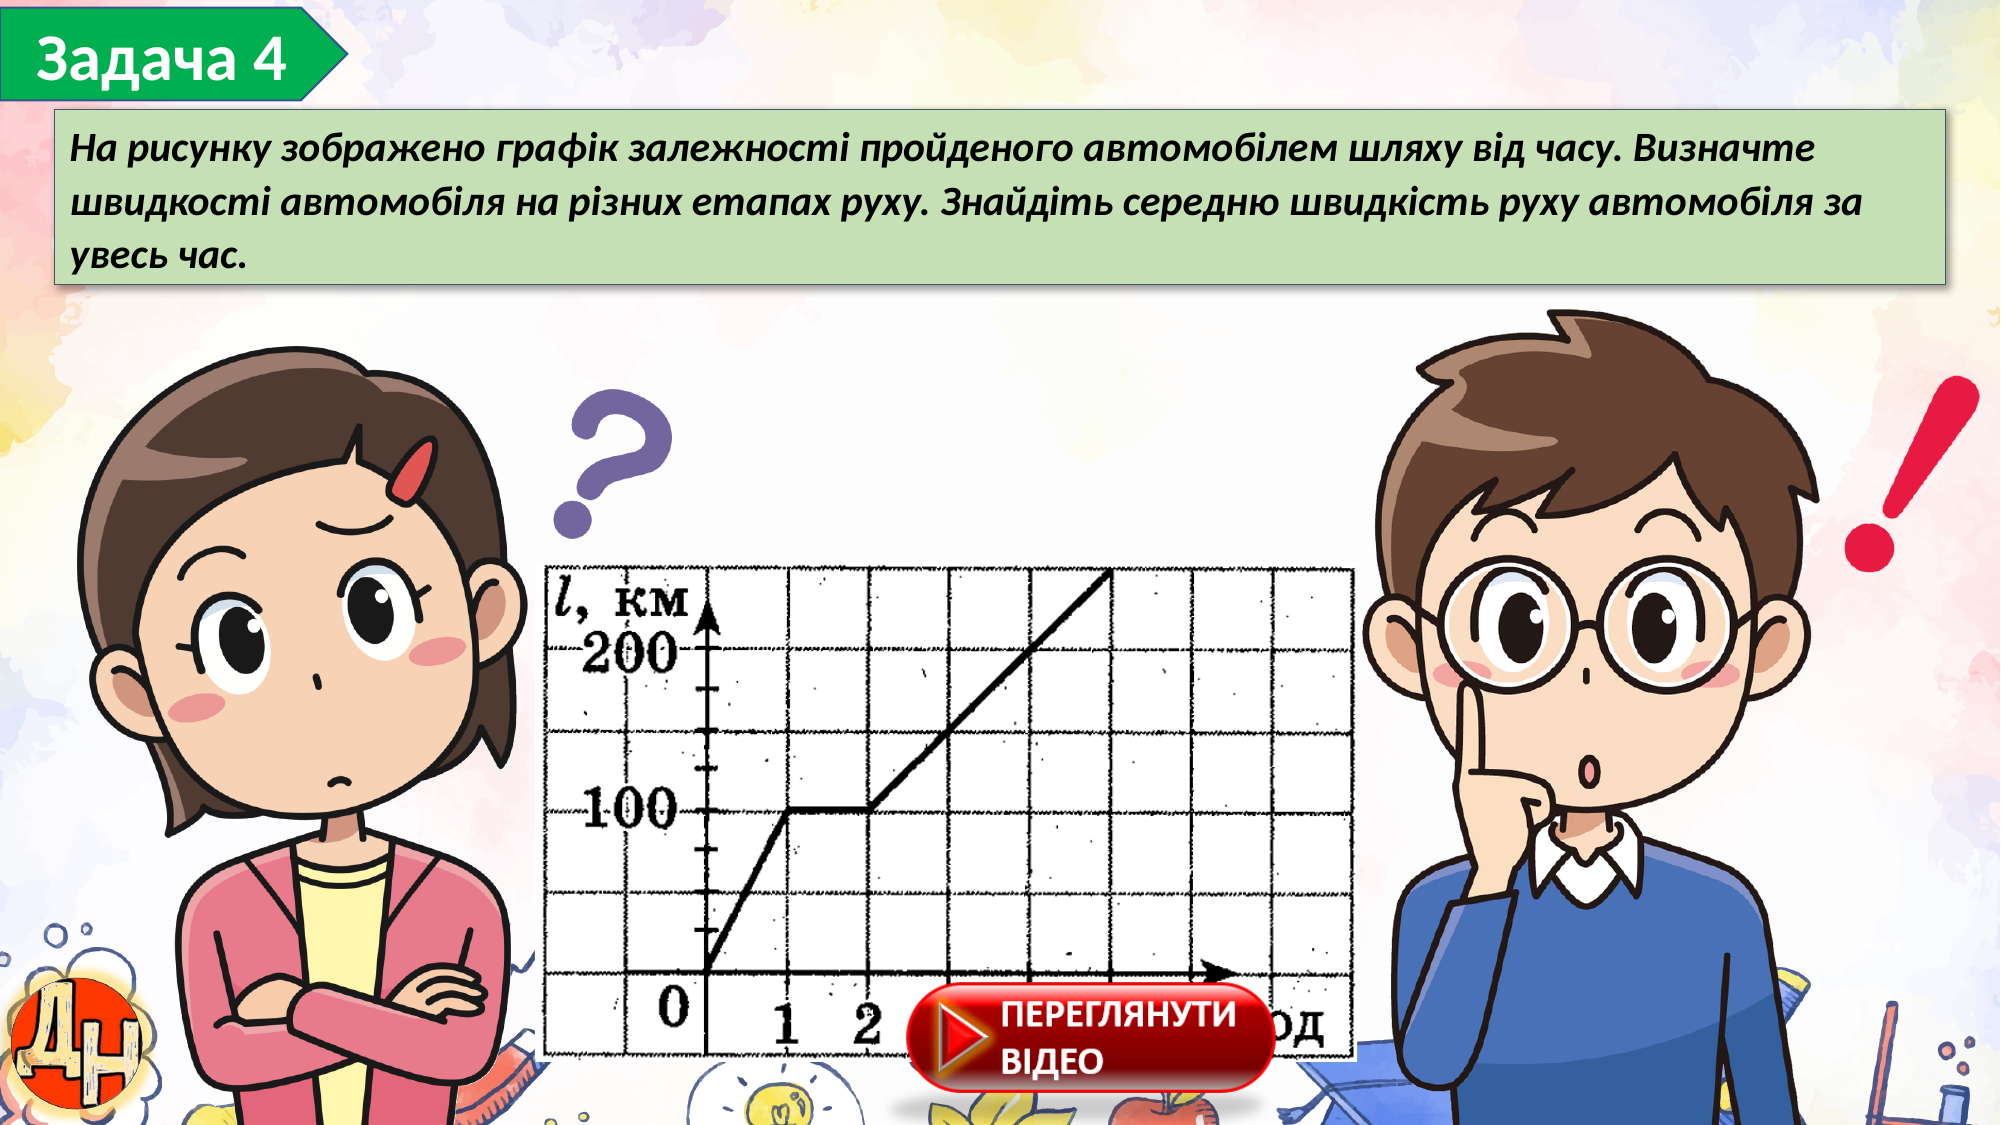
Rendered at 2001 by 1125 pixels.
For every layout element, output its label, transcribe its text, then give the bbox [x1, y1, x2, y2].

text_box На рисунку зображено графік залежності пройденого автомобілем шляху від часу. Визначте швидкості автомобіля на різних етапах руху. Знайдіть середню швидкість руху автомобіля за увесь час. [54, 109, 1946, 285]
text_box Задача 4 [0, 6, 349, 102]
picture [0, 0, 2000, 1125]
